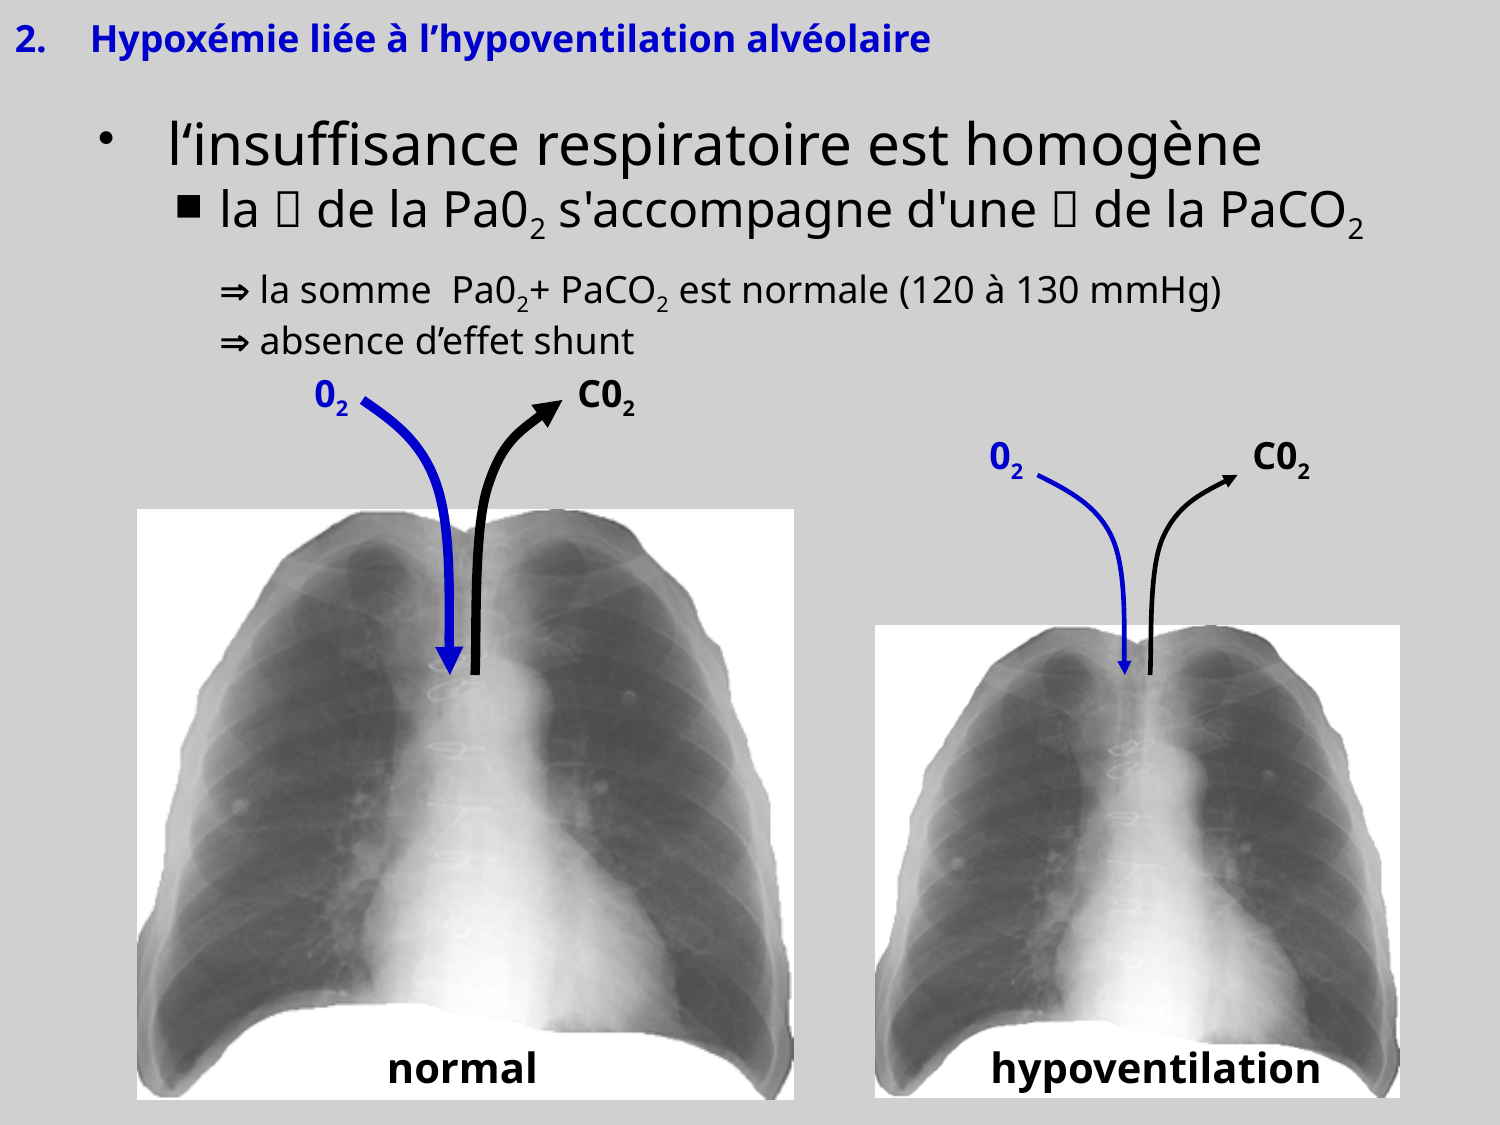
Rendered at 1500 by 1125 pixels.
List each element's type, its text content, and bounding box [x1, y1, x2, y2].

text_box Hypoxémie liée à l’hypoventilation alvéolaire [0, 0, 1213, 75]
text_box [137, 362, 1401, 1101]
list l‘insuffisance respiratoire est homogène la  de la Pa02 s'accompagne d'une  de la PaCO2  la somme Pa02+ PaCO2 est normale (120 à 130 mmHg)  absence d’effet shunt [62, 99, 1425, 375]
